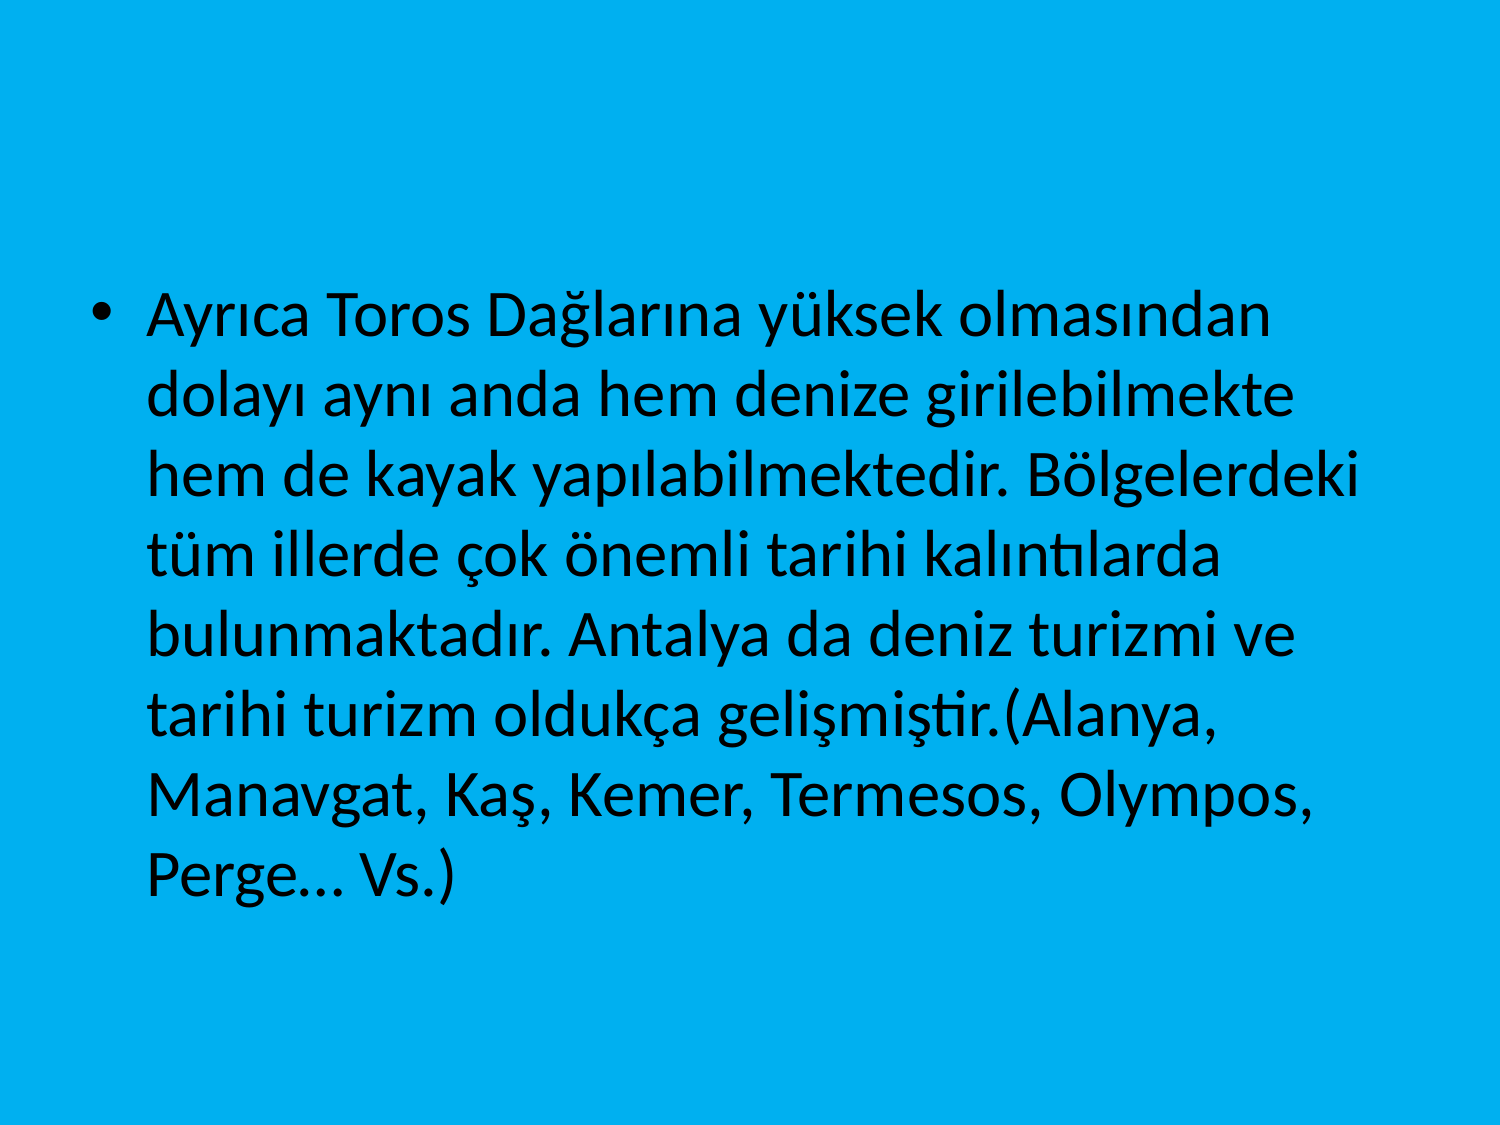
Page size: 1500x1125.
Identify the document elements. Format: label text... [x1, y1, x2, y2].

list Ayrıca Toros Dağlarına yüksek olmasından dolayı aynı anda hem denize girilebilmekte hem de kayak yapılabilmektedir. Bölgelerdeki tüm illerde çok önemli tarihi kalıntılarda bulunmaktadır. Antalya da deniz turizmi ve tarihi turizm oldukça gelişmiştir.(Alanya, Manavgat, Kaş, Kemer, Termesos, Olympos, Perge… Vs.) [75, 262, 1425, 1005]
